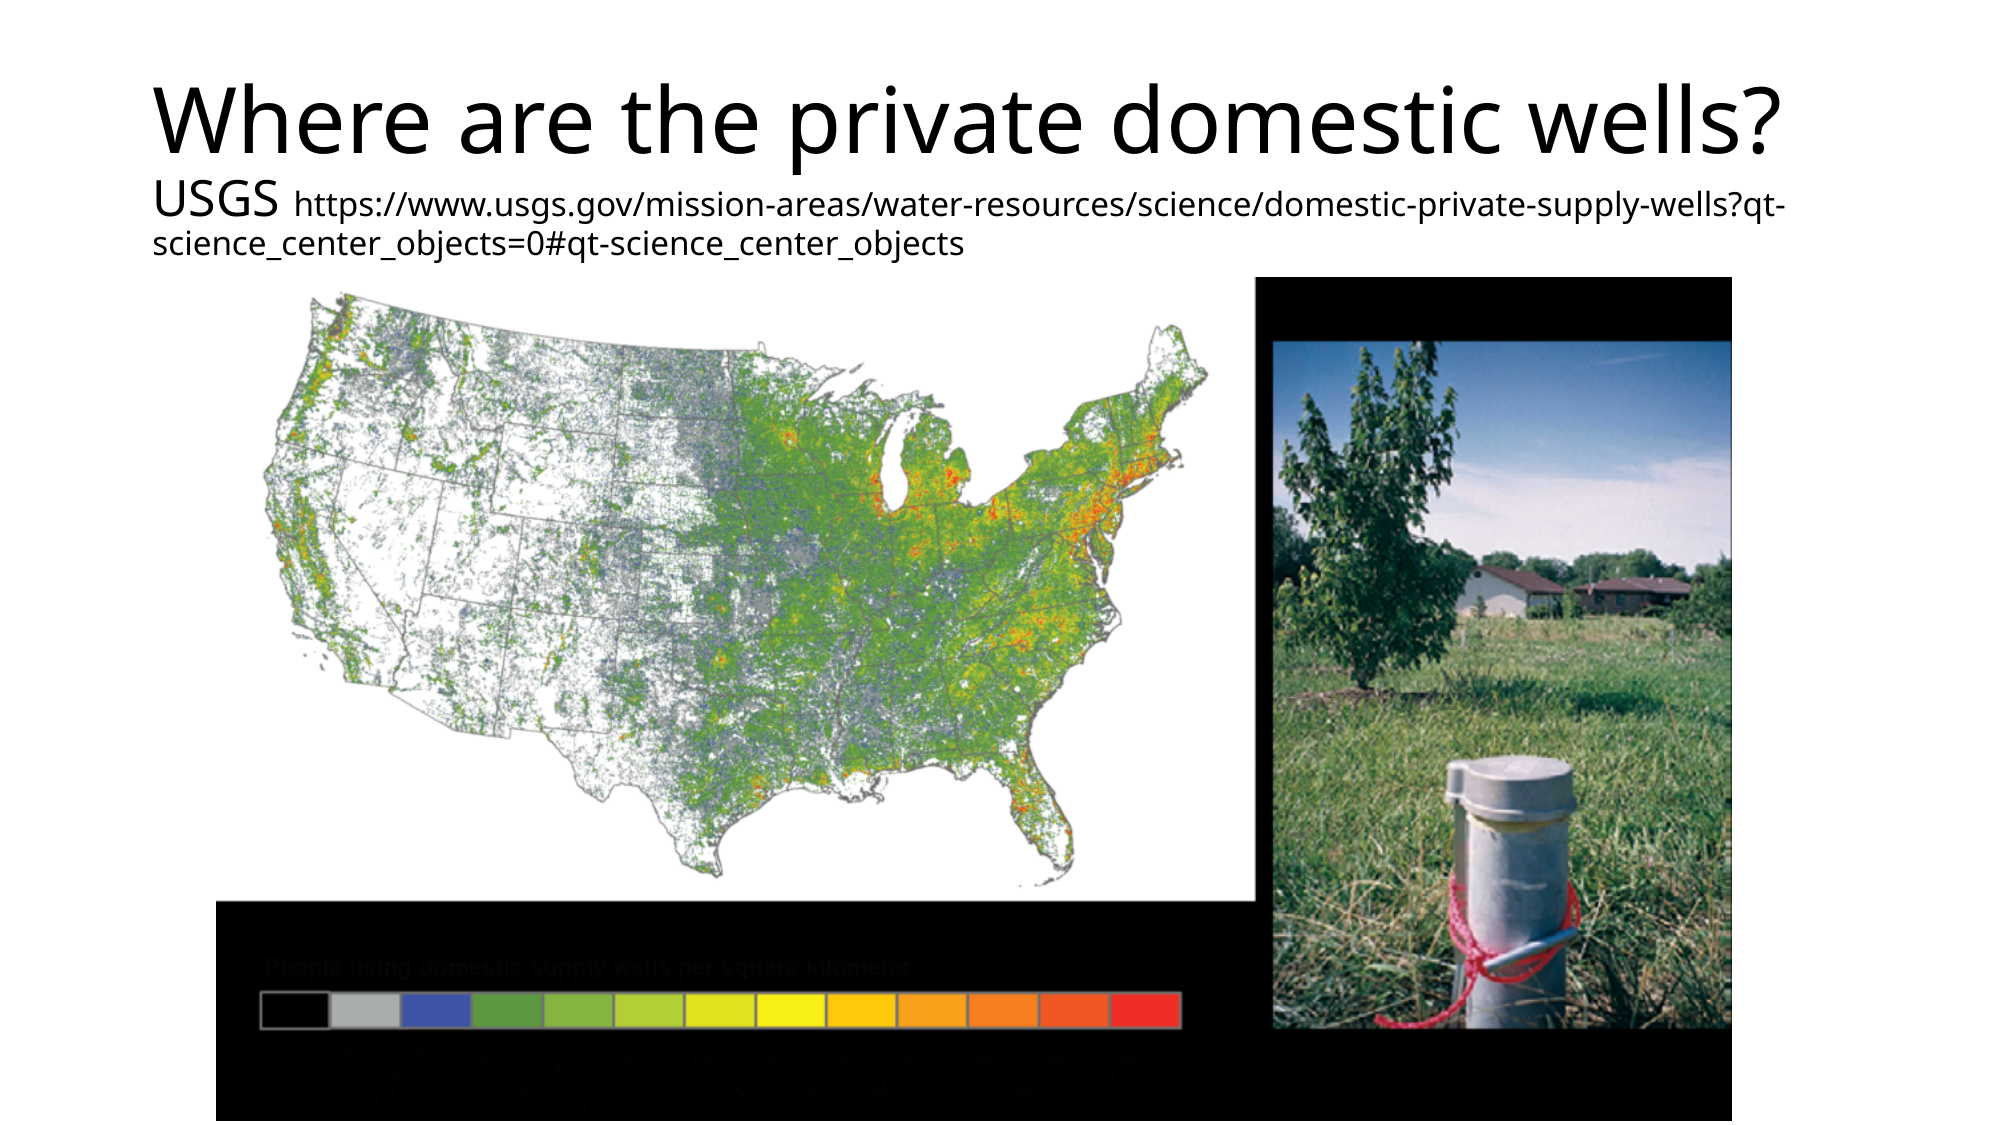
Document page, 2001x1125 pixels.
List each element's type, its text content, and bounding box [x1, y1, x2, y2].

title Where are the private domestic wells? USGS https://www.usgs.gov/mission-areas/water-resources/science/domestic-private-supply-wells?qt-science_center_objects=0#qt-science_center_objects [137, 59, 1863, 278]
picture [216, 277, 1732, 1122]
